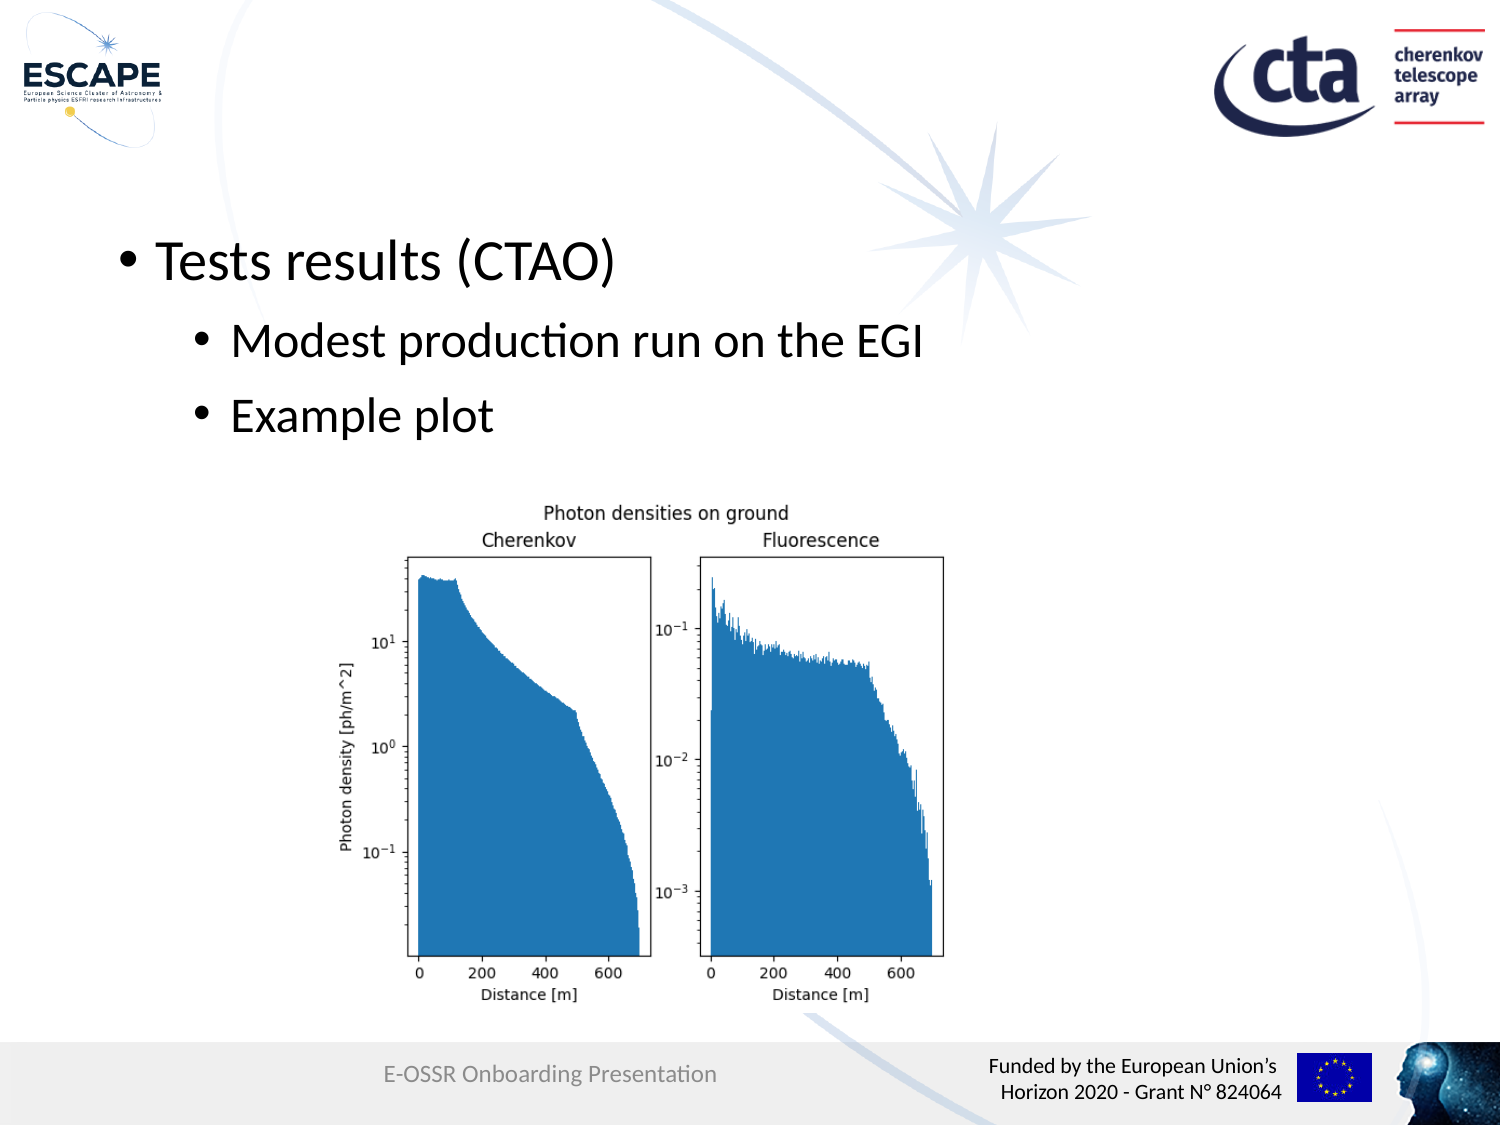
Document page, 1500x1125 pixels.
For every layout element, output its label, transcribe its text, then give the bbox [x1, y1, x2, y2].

text_box Tests results (CTAO) Modest production run on the EGI Example plot [103, 222, 1397, 1013]
picture [0, 0, 1500, 1125]
text_box E-OSSR Onboarding Presentation [321, 1042, 781, 1103]
